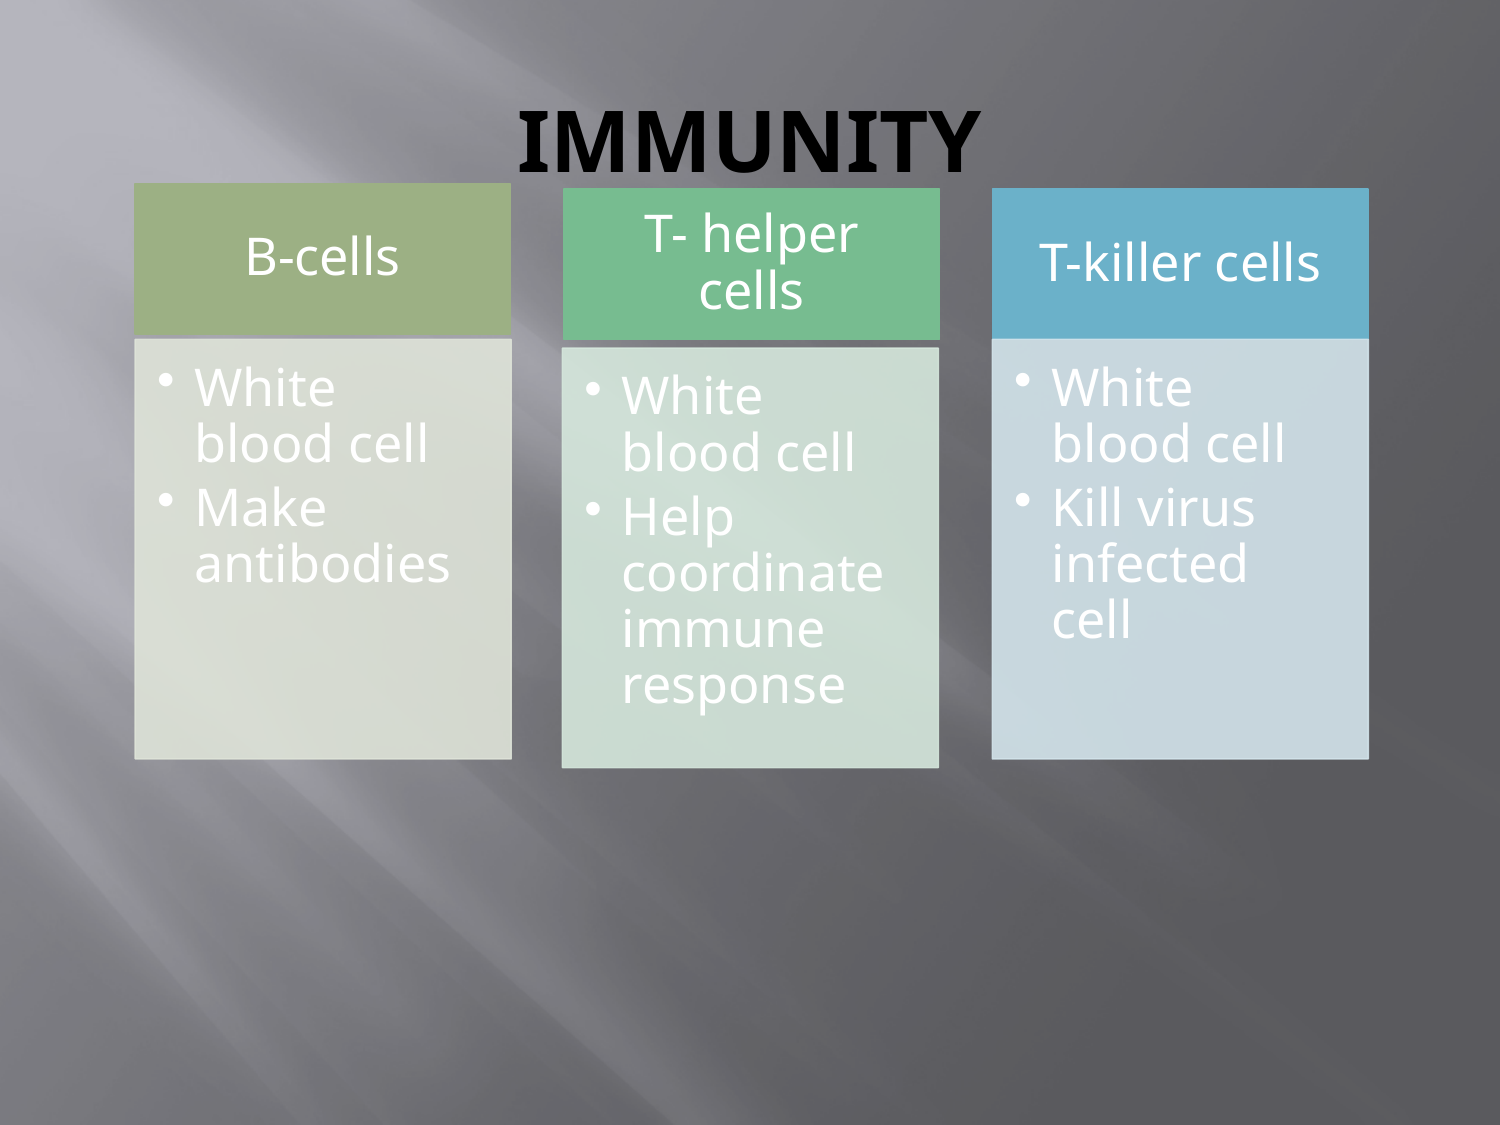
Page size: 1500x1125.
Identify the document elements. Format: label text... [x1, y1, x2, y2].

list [134, 180, 1369, 768]
title IMMUNITY [75, 45, 1425, 233]
